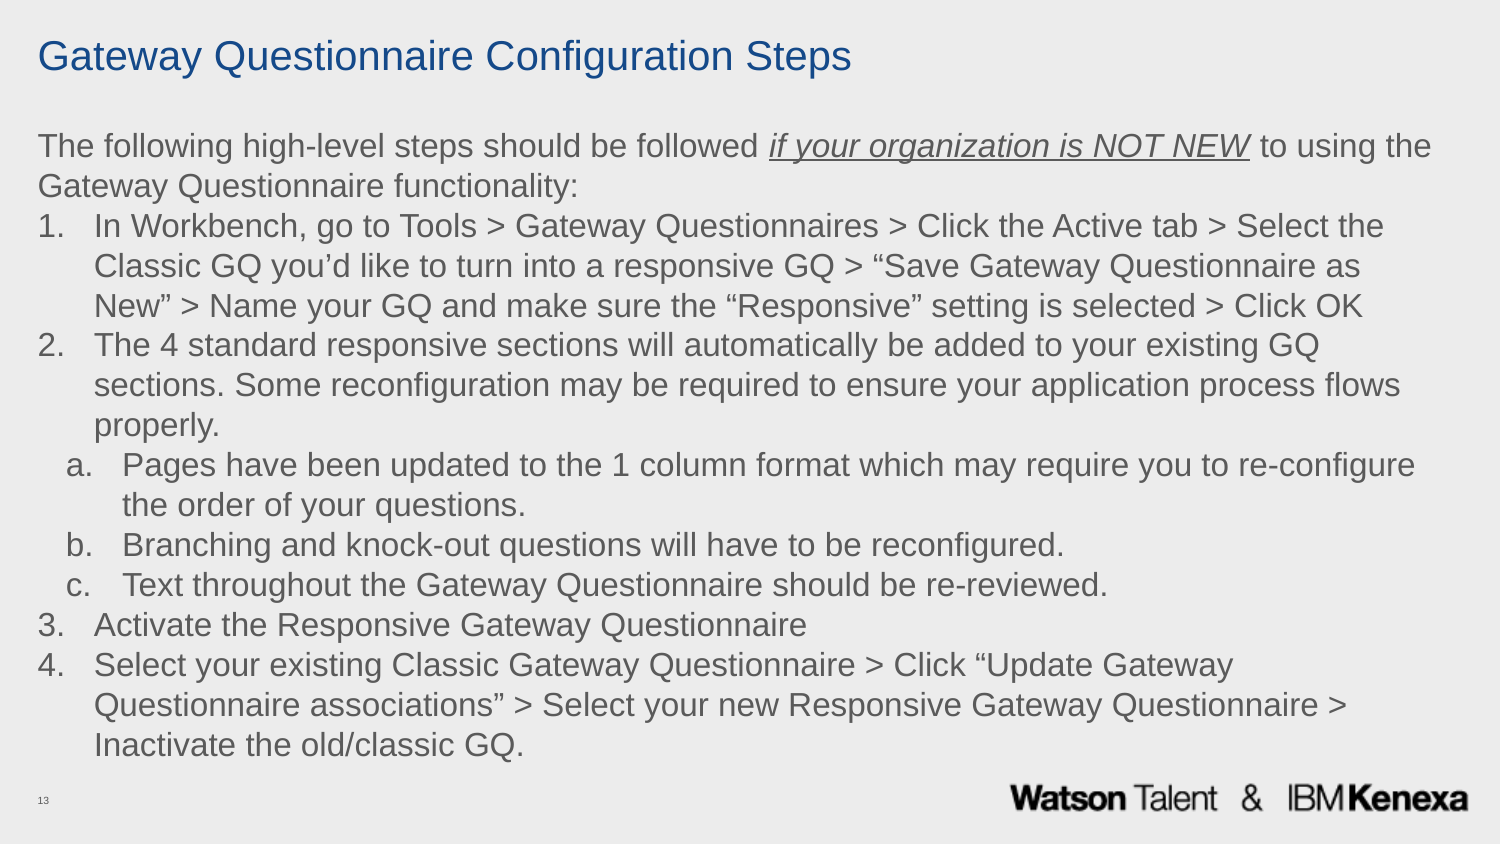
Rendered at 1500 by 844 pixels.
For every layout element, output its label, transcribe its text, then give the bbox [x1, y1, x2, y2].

slide_number 13 [37, 773, 73, 807]
title Gateway Questionnaire Configuration Steps [37, 28, 913, 105]
list The following high-level steps should be followed if your organization is NOT NEW to using the Gateway Questionnaire functionality: In Workbench, go to Tools > Gateway Questionnaires > Click the Active tab > Select the Classic GQ you’d like to turn into a responsive GQ > “Save Gateway Questionnaire as New” > Name your GQ and make sure the “Responsive” setting is selected > Click OK The 4 standard responsive sections will automatically be added to your existing GQ sections. Some reconfiguration may be required to ensure your application process flows properly. Pages have been updated to the 1 column format which may require you to re-configure the order of your questions. Branching and knock-out questions will have to be reconfigured. Text throughout the Gateway Questionnaire should be re-reviewed. Activate the Responsive Gateway Questionnaire Select your existing Classic Gateway Questionnaire > Click “Update Gateway Questionnaire associations” > Select your new Responsive Gateway Questionnaire > Inactivate the old/classic GQ. [37, 124, 1439, 656]
picture [990, 767, 1500, 830]
